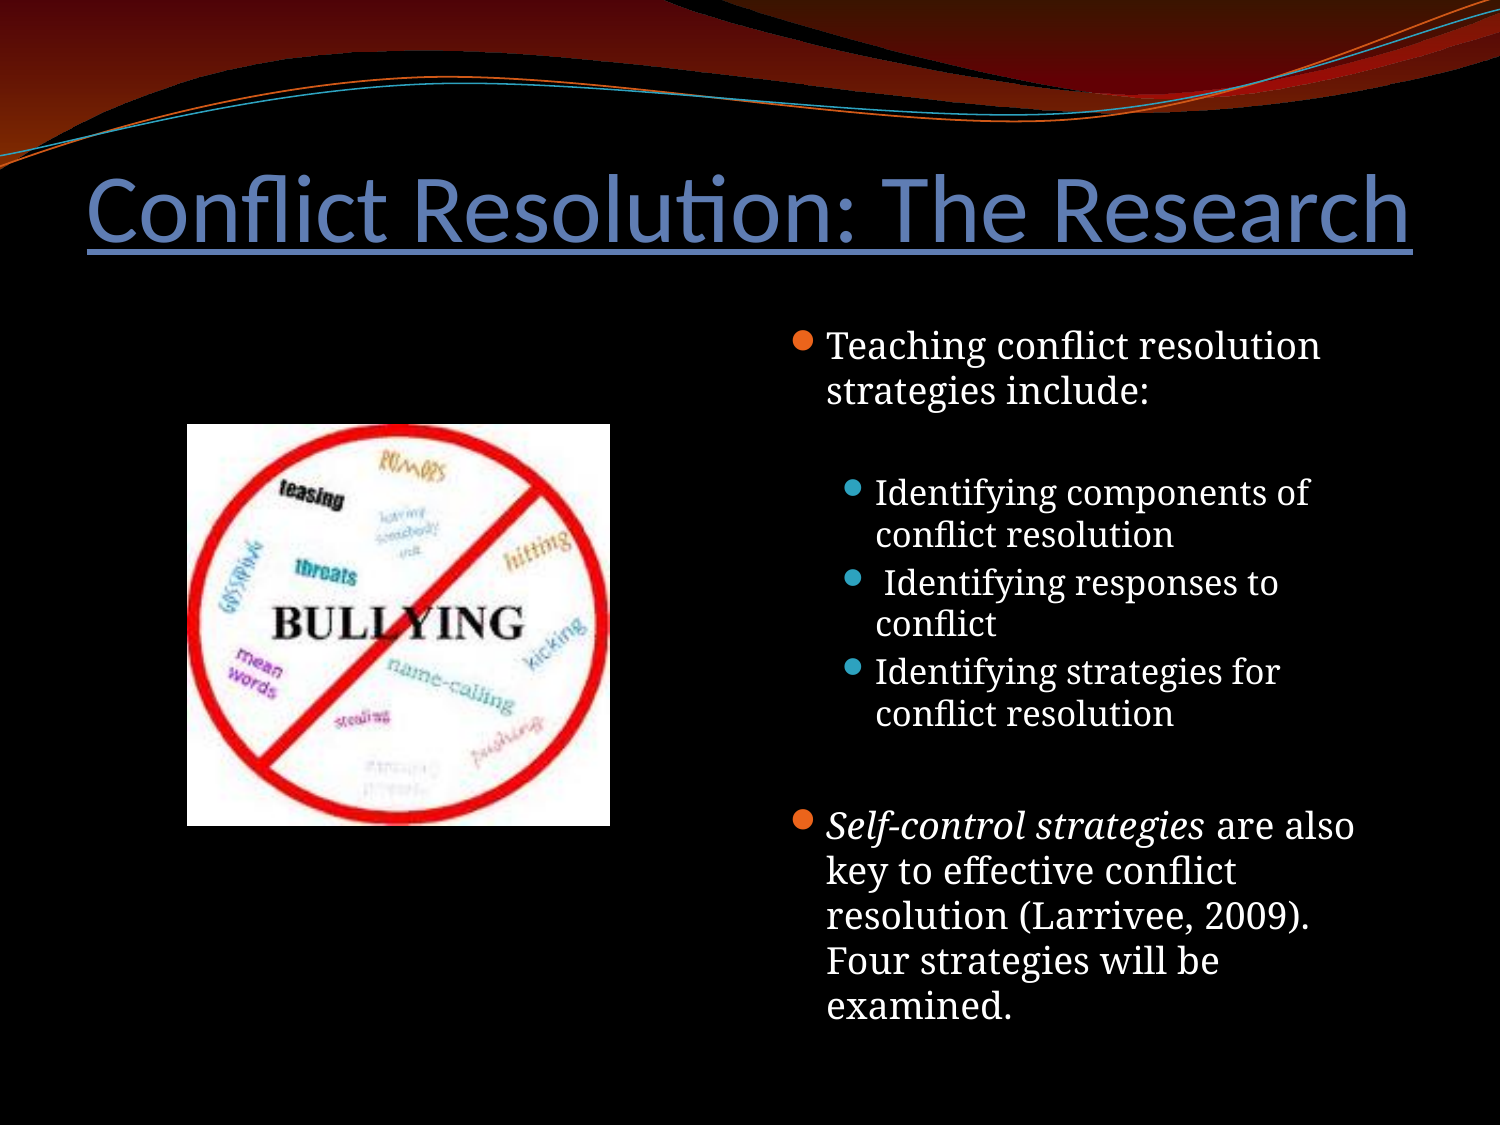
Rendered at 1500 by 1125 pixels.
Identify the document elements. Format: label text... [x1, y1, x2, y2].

title Conflict Resolution: The Research [75, 115, 1425, 263]
list Teaching conflict resolution strategies include: Identifying components of conflict resolution Identifying responses to conflict Identifying strategies for conflict resolution Self-control strategies are also key to effective conflict resolution (Larrivee, 2009). Four strategies will be examined. [774, 314, 1425, 1043]
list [187, 424, 610, 826]
